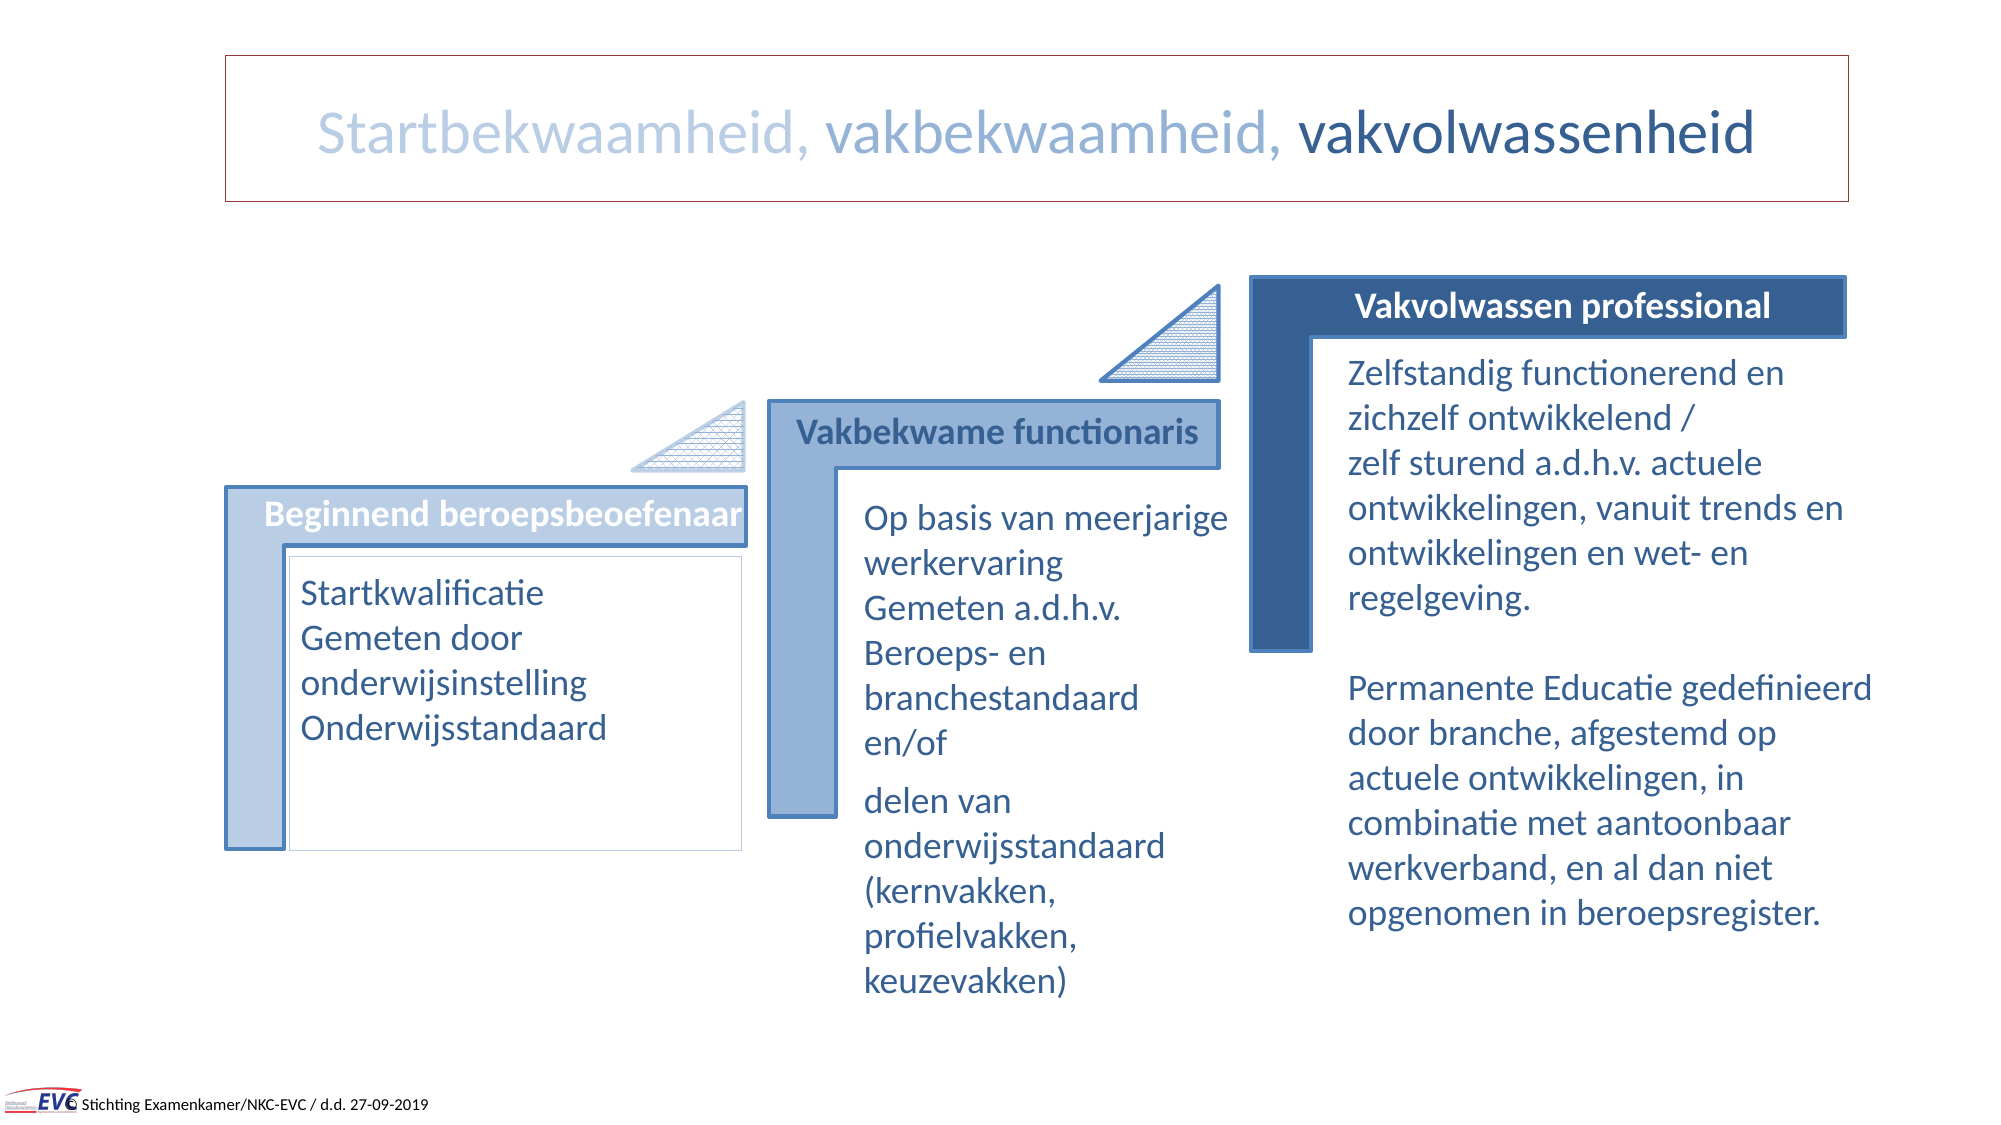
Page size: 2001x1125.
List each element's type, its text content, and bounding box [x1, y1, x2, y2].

title Startbekwaamheid, vakbekwaamheid, vakvolwassenheid [225, 55, 1849, 202]
text_box © Stichting Examenkamer/NKC-EVC / d.d. 27-09-2019 [88, 1086, 452, 1121]
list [220, 232, 1947, 1033]
picture [0, 1084, 87, 1115]
